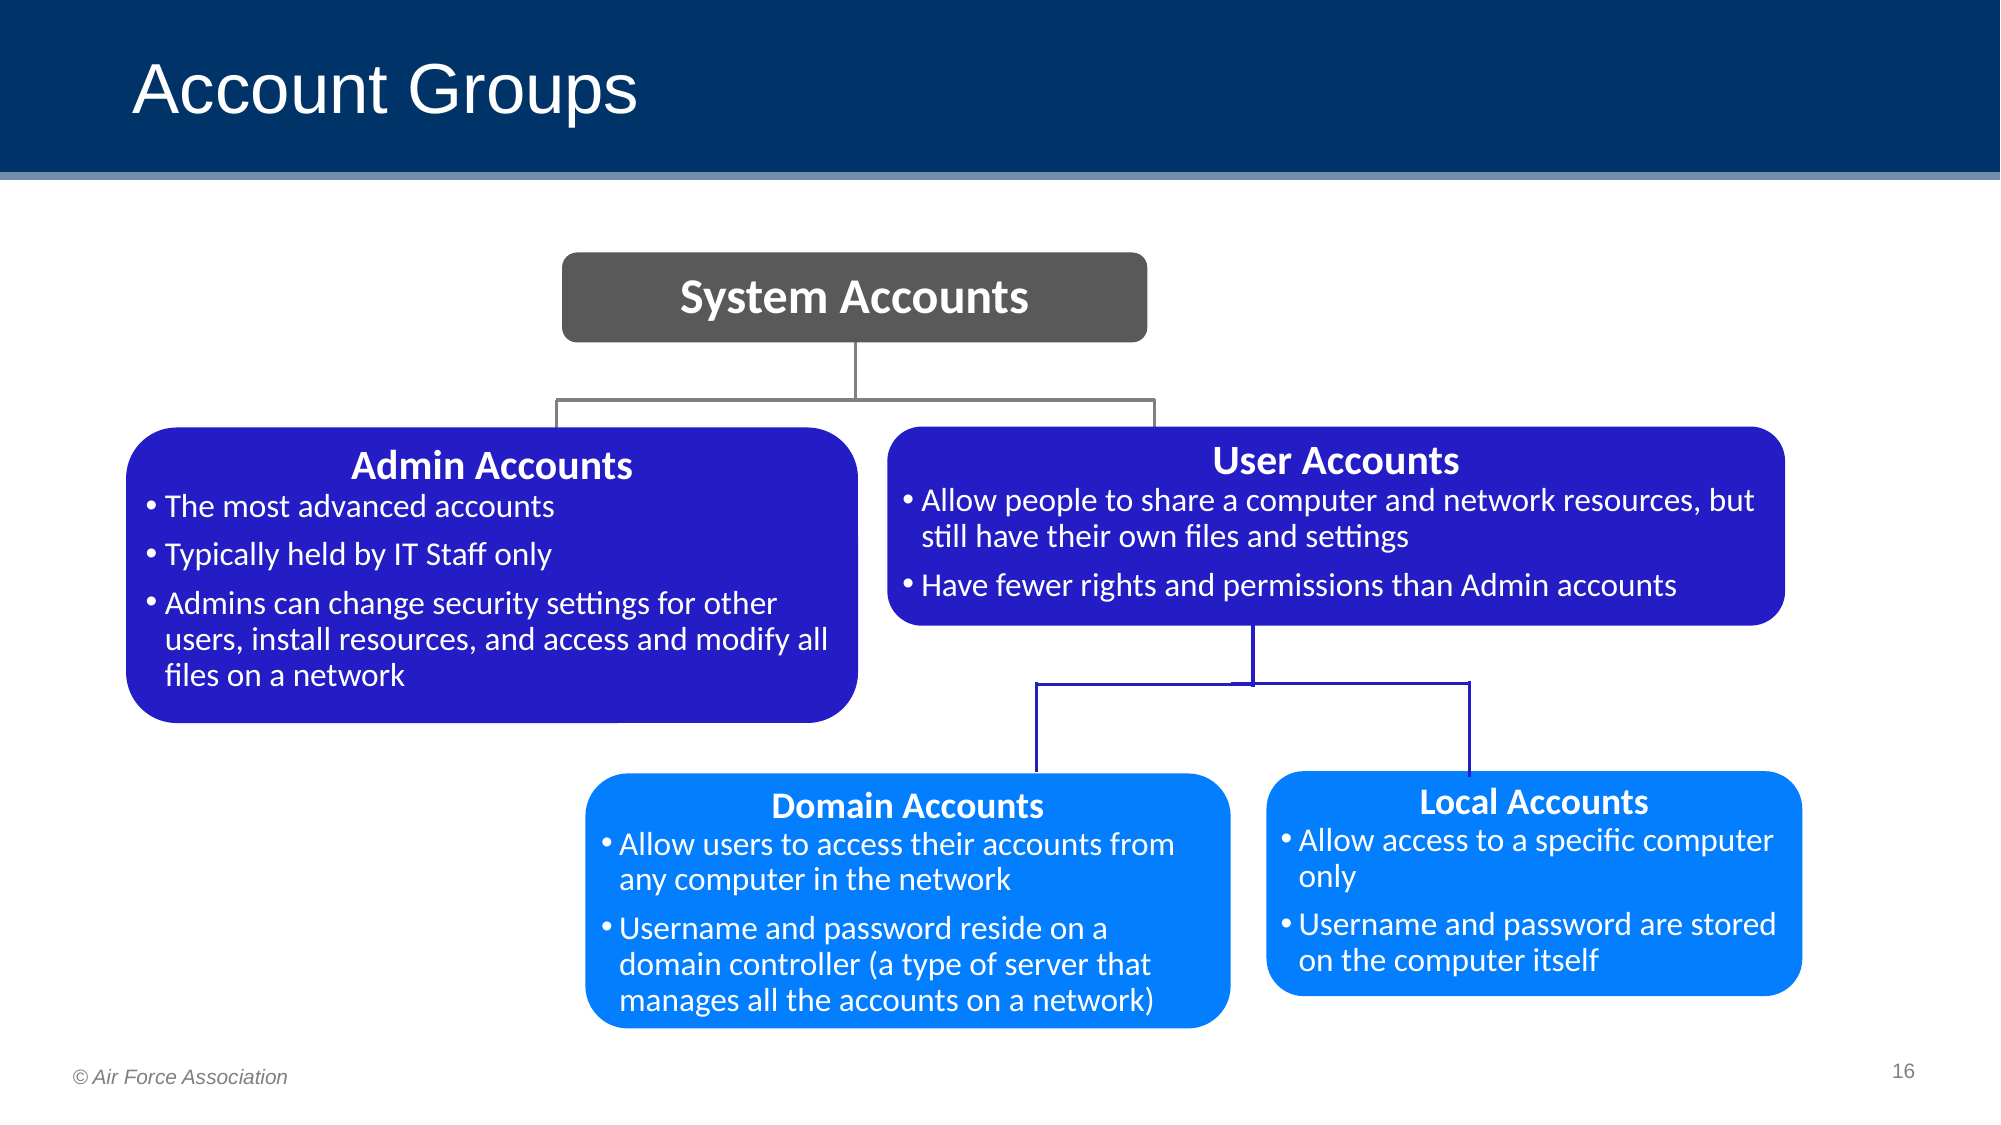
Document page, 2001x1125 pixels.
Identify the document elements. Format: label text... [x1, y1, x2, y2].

text_box Admin Accounts The most advanced accounts Typically held by IT Staff only Admins can change security settings for other users, install resources, and access and modify all files on a network [126, 427, 859, 724]
text_box Local Accounts Allow access to a specific computer only Username and password are stored on the computer itself [1264, 769, 1805, 999]
slide_number 16 [1848, 1039, 1960, 1100]
title Account Groups [117, 37, 1723, 134]
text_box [555, 341, 857, 430]
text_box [1035, 623, 1254, 772]
text_box System Accounts [559, 250, 1150, 345]
text_box User Accounts Allow people to share a computer and network resources, but still have their own files and settings Have fewer rights and permissions than Admin accounts [887, 426, 1786, 626]
text_box Domain Accounts Allow users to access their accounts from any computer in the network Username and password reside on a domain controller (a type of server that manages all the accounts on a network) [583, 771, 1233, 1031]
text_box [855, 398, 1156, 489]
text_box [1230, 680, 1470, 777]
